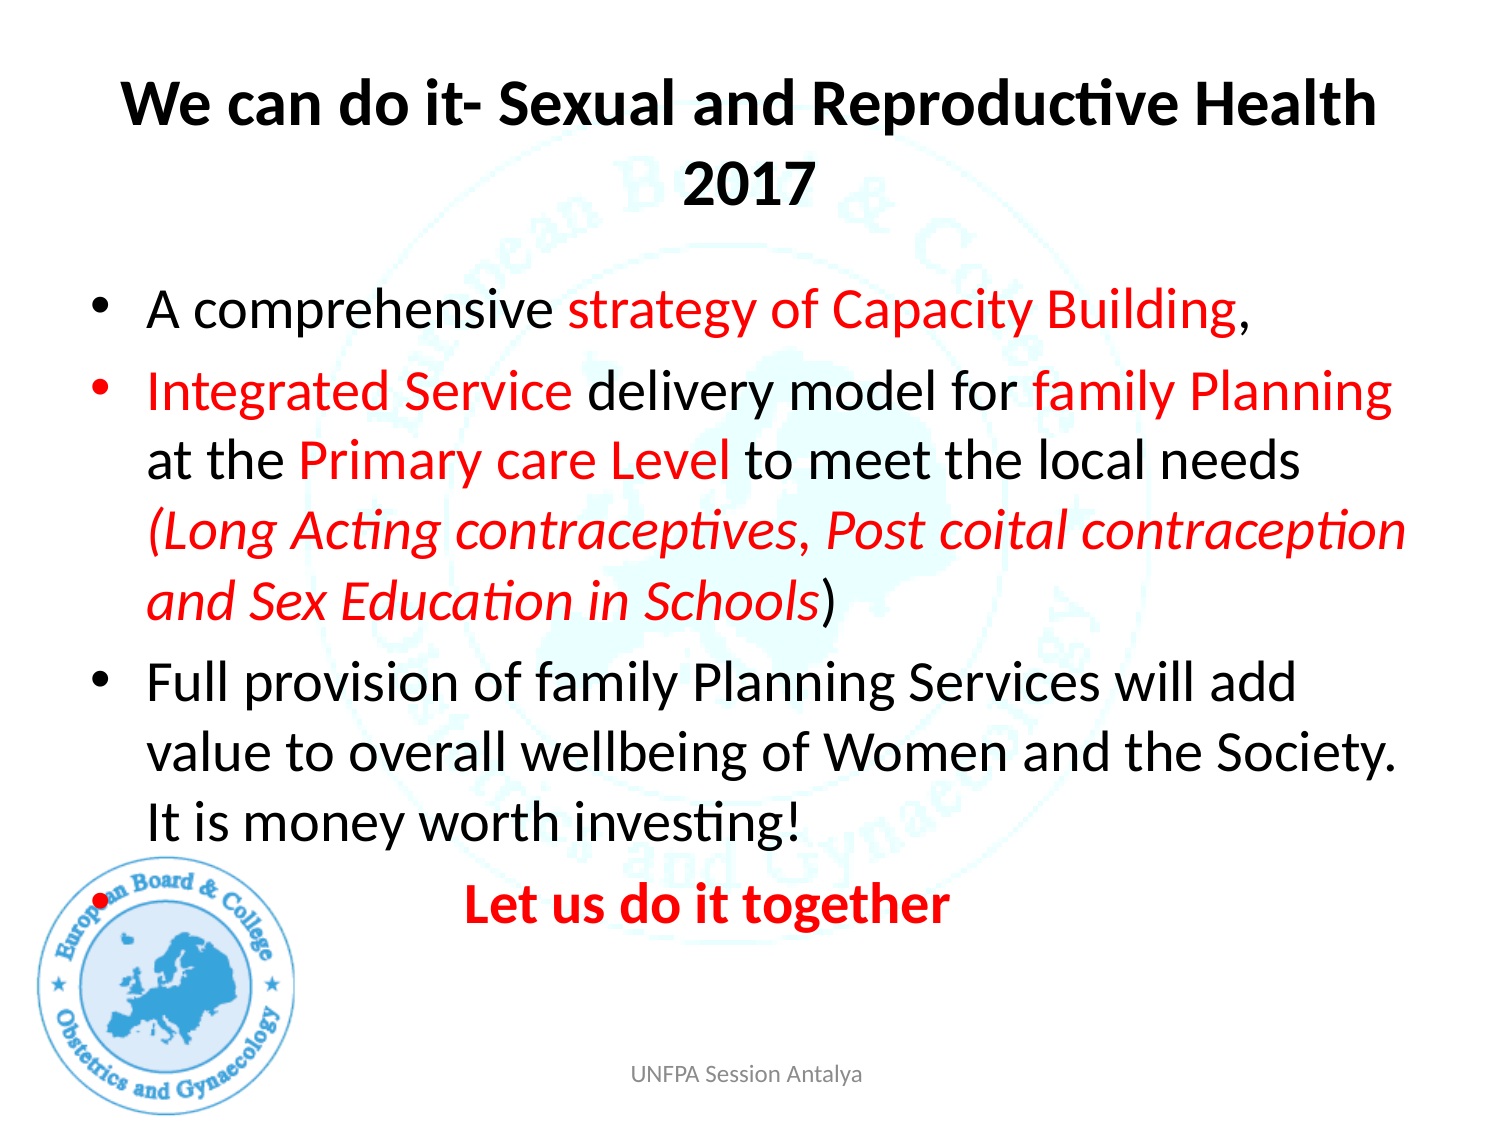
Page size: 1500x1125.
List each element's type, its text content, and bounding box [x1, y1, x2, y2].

picture [0, 854, 339, 1125]
title We can do it- Sexual and Reproductive Health 2017 [74, 44, 1426, 233]
footer UNFPA Session Antalya [430, 1042, 1069, 1103]
list A comprehensive strategy of Capacity Building, Integrated Service delivery model for family Planning at the Primary care Level to meet the local needs (Long Acting contraceptives, Post coital contraception and Sex Education in Schools) Full provision of family Planning Services will add value to overall wellbeing of Women and the Society. It is money worth investing! Let us do it together [74, 262, 1426, 1006]
